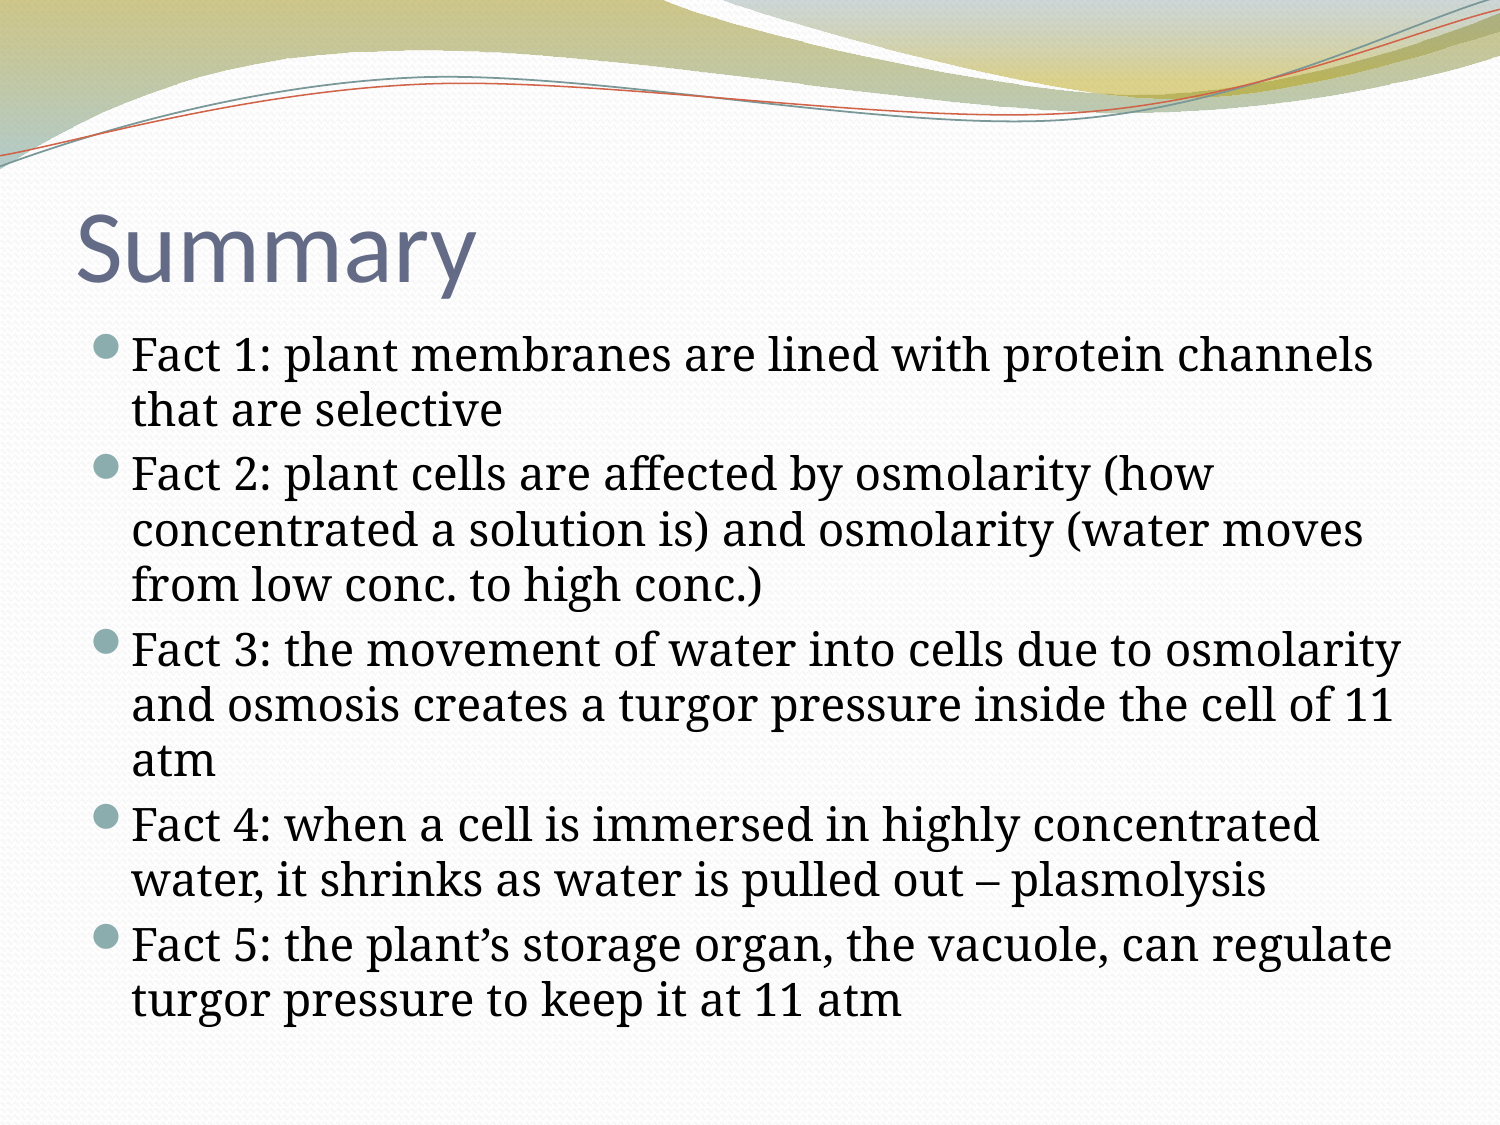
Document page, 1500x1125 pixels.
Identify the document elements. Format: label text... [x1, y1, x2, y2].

title Summary [75, 115, 1425, 303]
list Fact 1: plant membranes are lined with protein channels that are selective Fact 2: plant cells are affected by osmolarity (how concentrated a solution is) and osmolarity (water moves from low conc. to high conc.) Fact 3: the movement of water into cells due to osmolarity and osmosis creates a turgor pressure inside the cell of 11 atm Fact 4: when a cell is immersed in highly concentrated water, it shrinks as water is pulled out – plasmolysis Fact 5: the plant’s storage organ, the vacuole, can regulate turgor pressure to keep it at 11 atm [75, 317, 1425, 1038]
